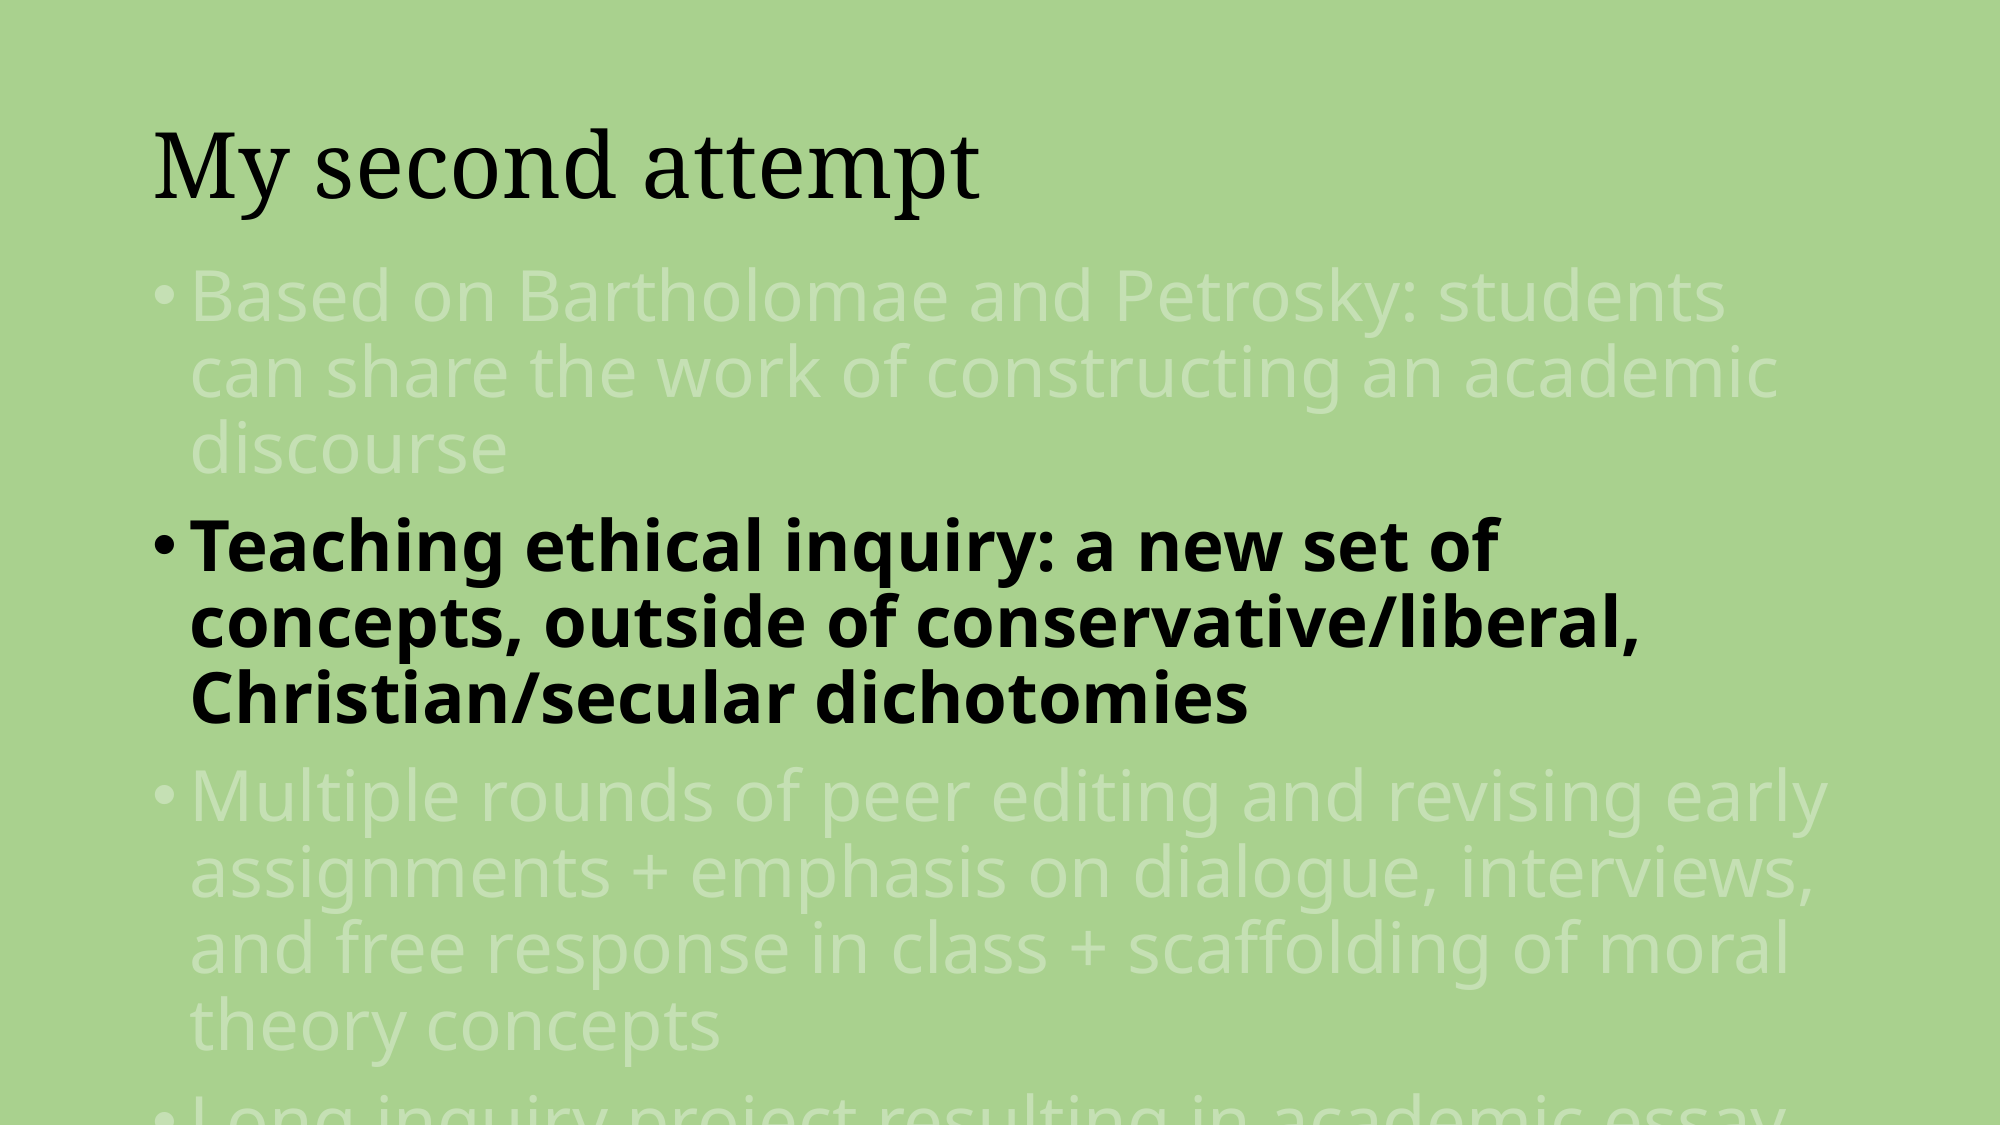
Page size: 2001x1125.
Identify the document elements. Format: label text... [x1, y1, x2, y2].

title My second attempt [137, 59, 1863, 252]
list Based on Bartholomae and Petrosky: students can share the work of constructing an academic discourse Teaching ethical inquiry: a new set of concepts, outside of conservative/liberal, Christian/secular dichotomies Multiple rounds of peer editing and revising early assignments + emphasis on dialogue, interviews, and free response in class + scaffolding of moral theory concepts Long inquiry project resulting in academic essay + conference-style presentations [137, 252, 1863, 967]
